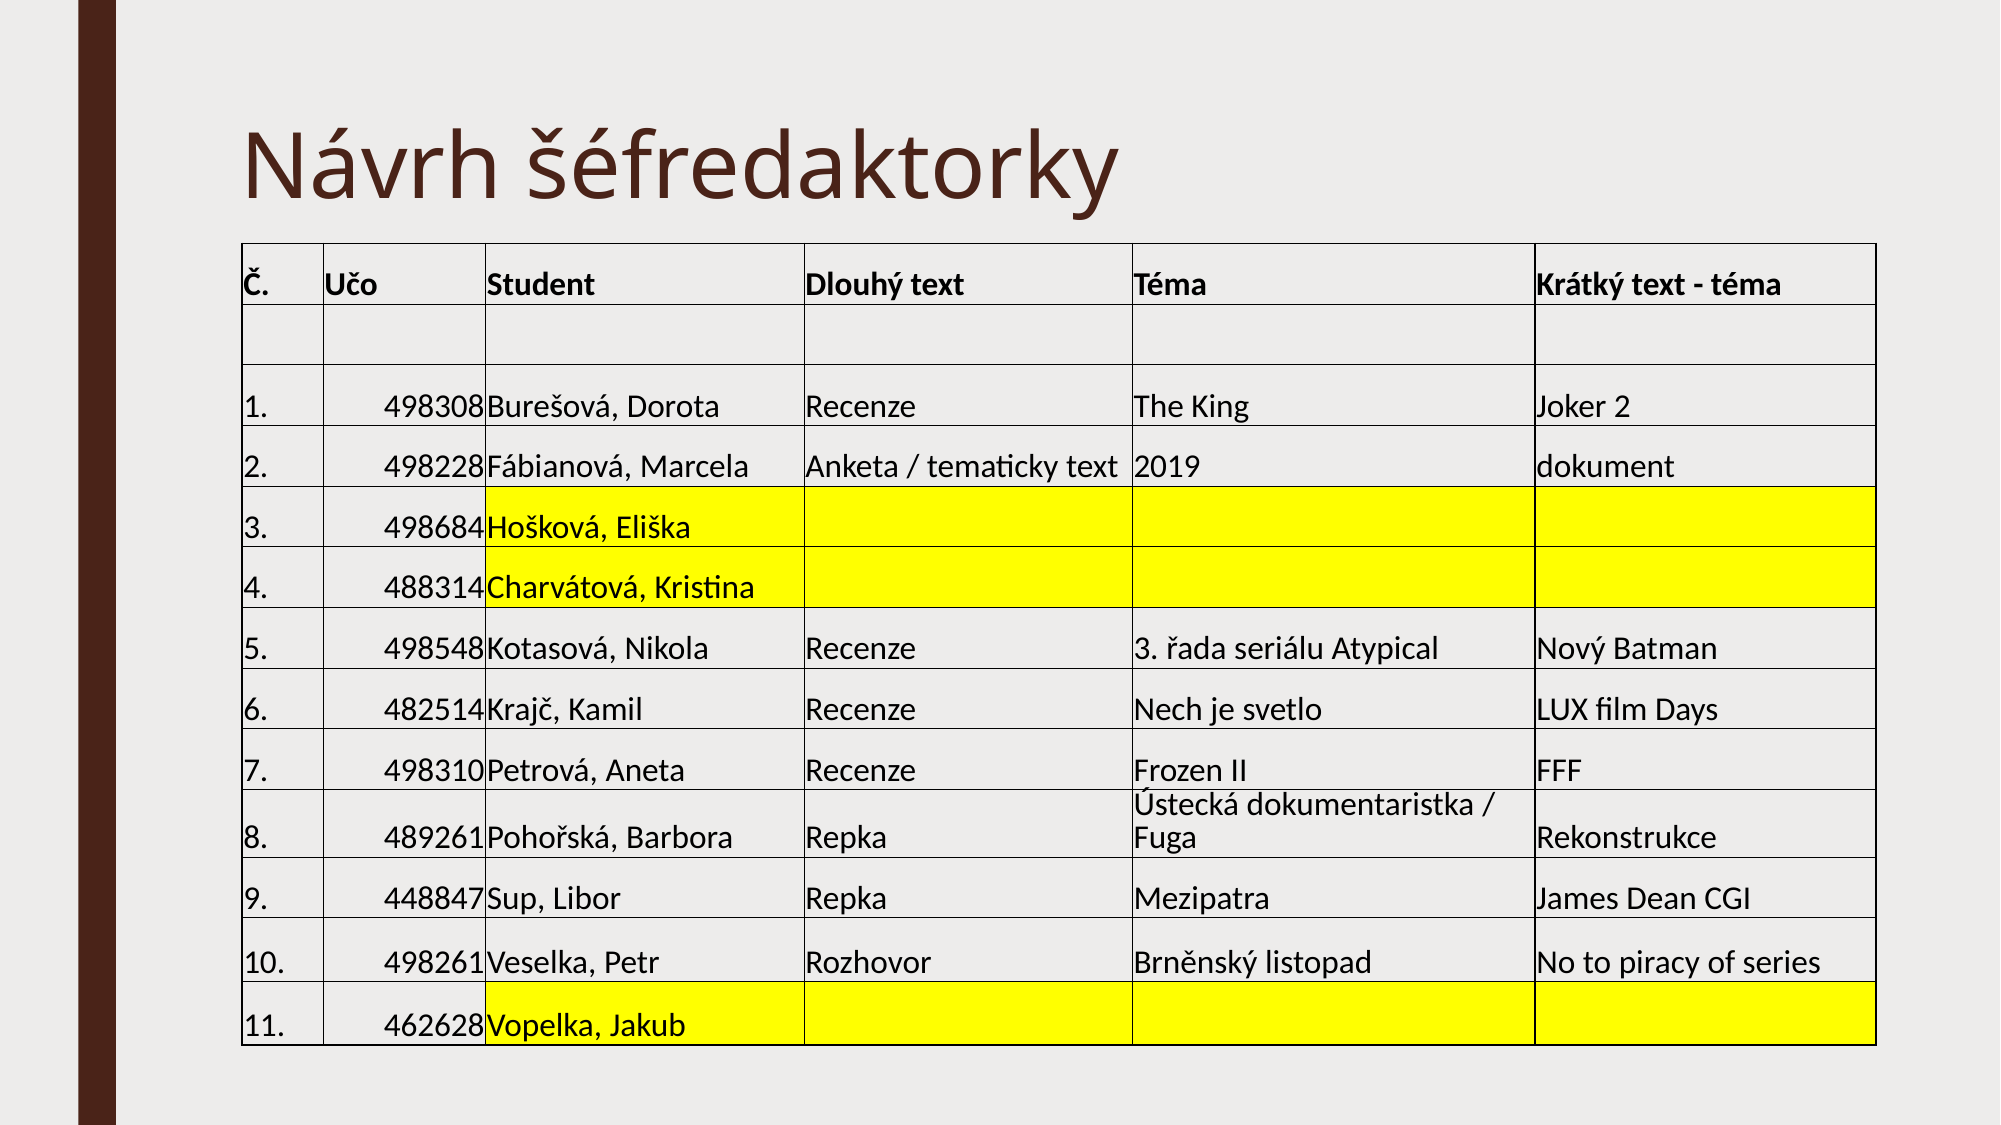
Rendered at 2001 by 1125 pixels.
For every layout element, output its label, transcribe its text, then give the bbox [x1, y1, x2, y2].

table_cell [243, 305, 323, 364]
table_cell 488314 [324, 547, 485, 607]
table_cell Recenze [805, 729, 1132, 789]
table_header Téma [1133, 244, 1534, 304]
table_cell 7. [243, 729, 323, 789]
table_cell [805, 547, 1132, 607]
table_cell 3. [243, 487, 323, 546]
table_cell Nový Batman [1536, 608, 1875, 668]
table_cell Vopelka, Jakub [486, 982, 804, 1044]
table_cell 498228 [324, 426, 485, 486]
table_cell [324, 305, 485, 364]
table_cell 3. řada seriálu Atypical [1133, 608, 1534, 668]
table_cell [1133, 487, 1534, 546]
table_cell Joker 2 [1536, 365, 1875, 425]
table_cell 498261 [324, 918, 485, 981]
table_cell 489261 [324, 790, 485, 857]
table_cell [486, 305, 804, 364]
table_cell Recenze [805, 669, 1132, 728]
table_cell Charvátová, Kristina [486, 547, 804, 607]
table_header Učo [324, 244, 485, 304]
table_cell Repka [805, 858, 1132, 917]
table_cell dokument [1536, 426, 1875, 486]
table_cell 498310 [324, 729, 485, 789]
table_cell 2. [243, 426, 323, 486]
table_cell [1536, 487, 1875, 546]
table_cell 482514 [324, 669, 485, 728]
table_cell Ústecká dokumentaristka / Fuga [1133, 790, 1534, 857]
table_cell Hošková, Eliška [486, 487, 804, 546]
table_header Č. [243, 244, 323, 304]
table_cell LUX film Days [1536, 669, 1875, 728]
table_cell 2019 [1133, 426, 1534, 486]
table_cell 498684 [324, 487, 485, 546]
table_cell 448847 [324, 858, 485, 917]
table_cell James Dean CGI [1536, 858, 1875, 917]
table_cell Krajč, Kamil [486, 669, 804, 728]
table_cell [805, 305, 1132, 364]
table_cell [1133, 982, 1534, 1044]
table_cell 4. [243, 547, 323, 607]
table_cell [1536, 305, 1875, 364]
table_cell 1. [243, 365, 323, 425]
table_cell 8. [243, 790, 323, 857]
table_cell 498308 [324, 365, 485, 425]
table_cell Repka [805, 790, 1132, 857]
table_cell Veselka, Petr [486, 918, 804, 981]
table_cell Recenze [805, 365, 1132, 425]
table_cell 9. [243, 858, 323, 917]
table_cell Anketa / tematicky text [805, 426, 1132, 486]
table_cell Mezipatra [1133, 858, 1534, 917]
table_cell No to piracy of series [1536, 918, 1875, 981]
table_cell 5. [243, 608, 323, 668]
table_cell [805, 487, 1132, 546]
table_header Krátký text - téma [1536, 244, 1875, 304]
table_cell [1133, 305, 1534, 364]
table_cell Rozhovor [805, 918, 1132, 981]
table_cell The King [1133, 365, 1534, 425]
table_cell Rekonstrukce [1536, 790, 1875, 857]
table_cell Brněnský listopad [1133, 918, 1534, 981]
table_cell [805, 982, 1132, 1044]
table_cell Fábianová, Marcela [486, 426, 804, 486]
table_cell Nech je svetlo [1133, 669, 1534, 728]
table_cell 462628 [324, 982, 485, 1044]
table_cell 498548 [324, 608, 485, 668]
table_cell Sup, Libor [486, 858, 804, 917]
table_cell Petrová, Aneta [486, 729, 804, 789]
title Návrh šéfredaktorky [225, 112, 1800, 357]
table_cell Kotasová, Nikola [486, 608, 804, 668]
table_cell [1133, 547, 1534, 607]
table_cell [1536, 982, 1875, 1044]
table_cell 10. [243, 918, 323, 981]
table_cell FFF [1536, 729, 1875, 789]
table_cell Recenze [805, 608, 1132, 668]
table_cell Pohořská, Barbora [486, 790, 804, 857]
table_cell Frozen II [1133, 729, 1534, 789]
table_cell Burešová, Dorota [486, 365, 804, 425]
table_cell [1536, 547, 1875, 607]
table_cell 11. [243, 982, 323, 1044]
table_header Dlouhý text [805, 244, 1132, 304]
table_header Student [486, 244, 804, 304]
table_cell 6. [243, 669, 323, 728]
